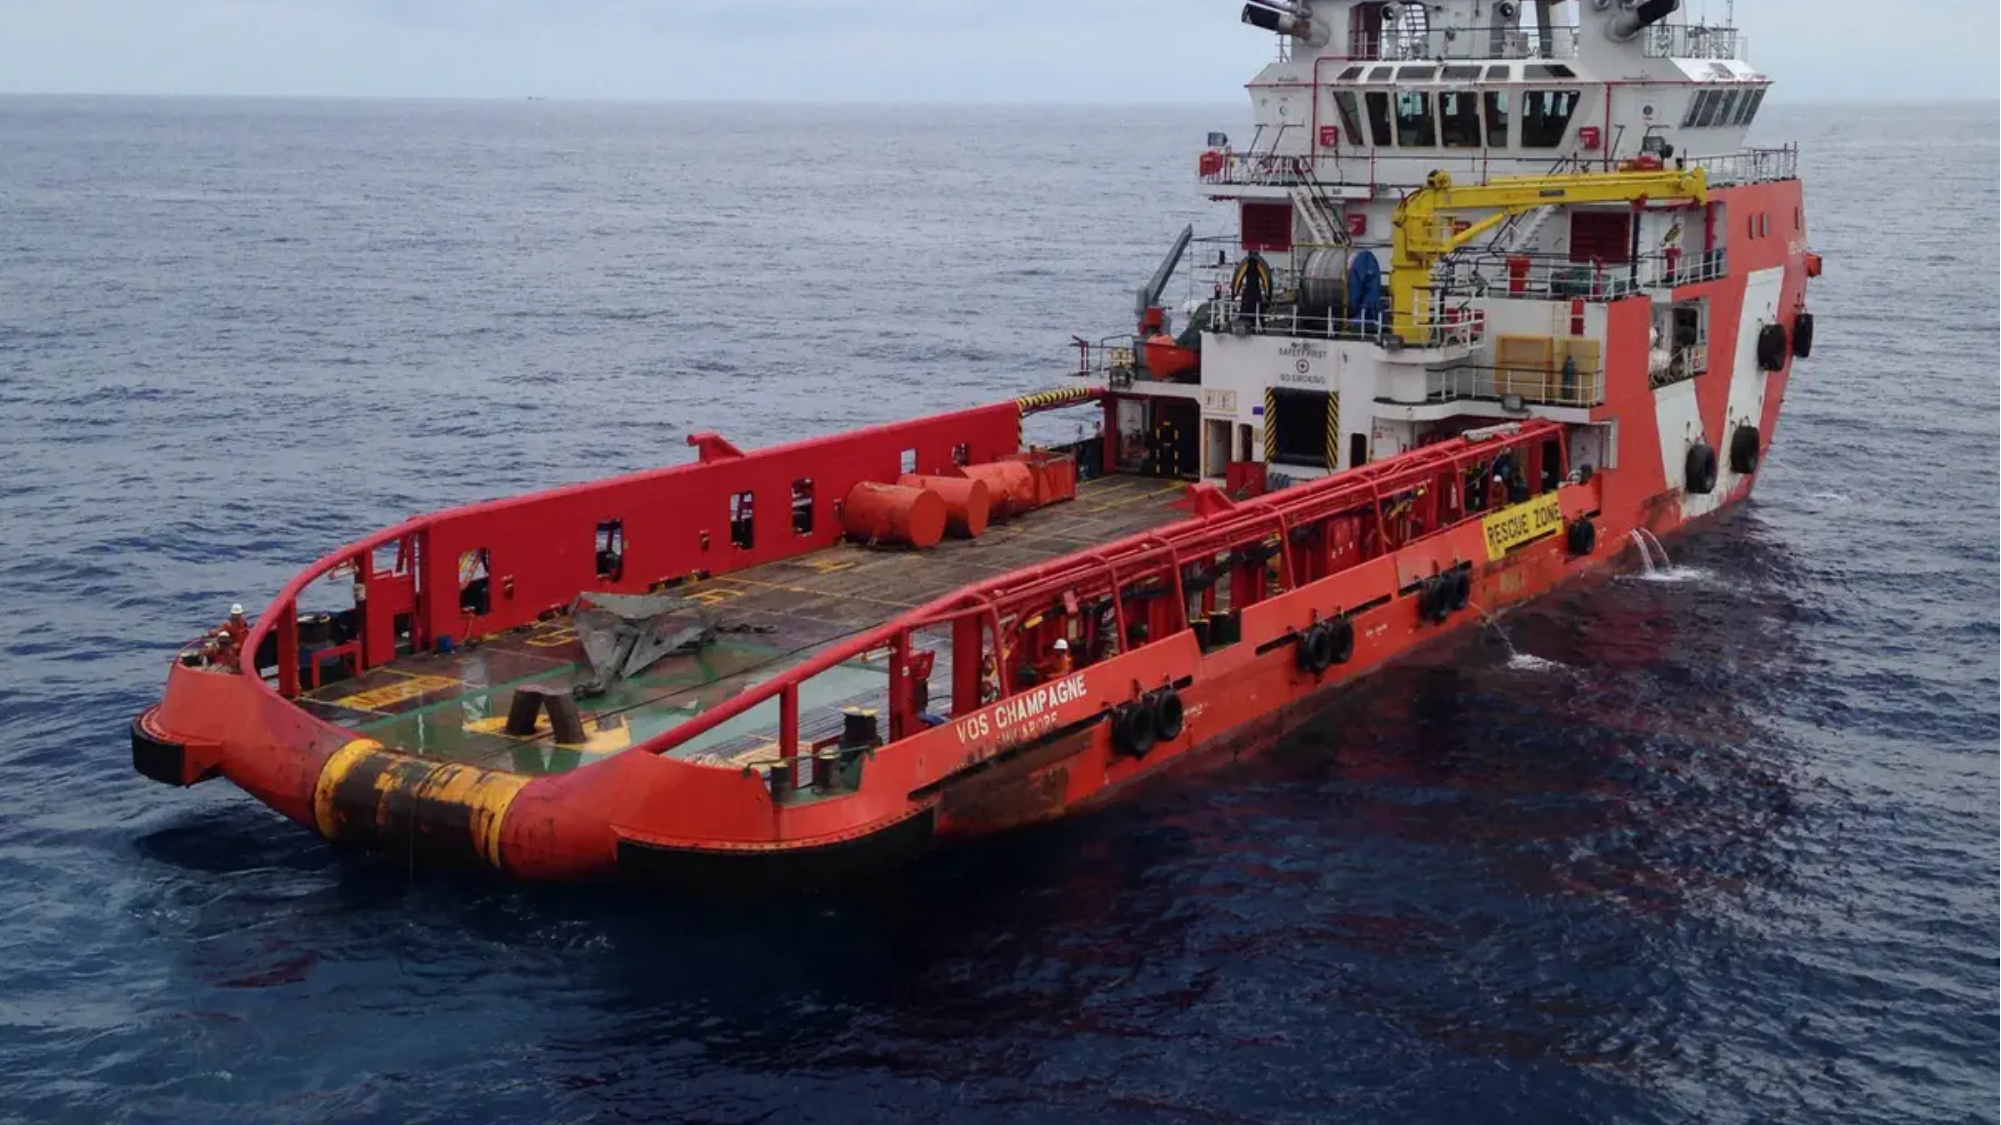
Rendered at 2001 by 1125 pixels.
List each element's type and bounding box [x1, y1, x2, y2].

list [0, 0, 2000, 1125]
